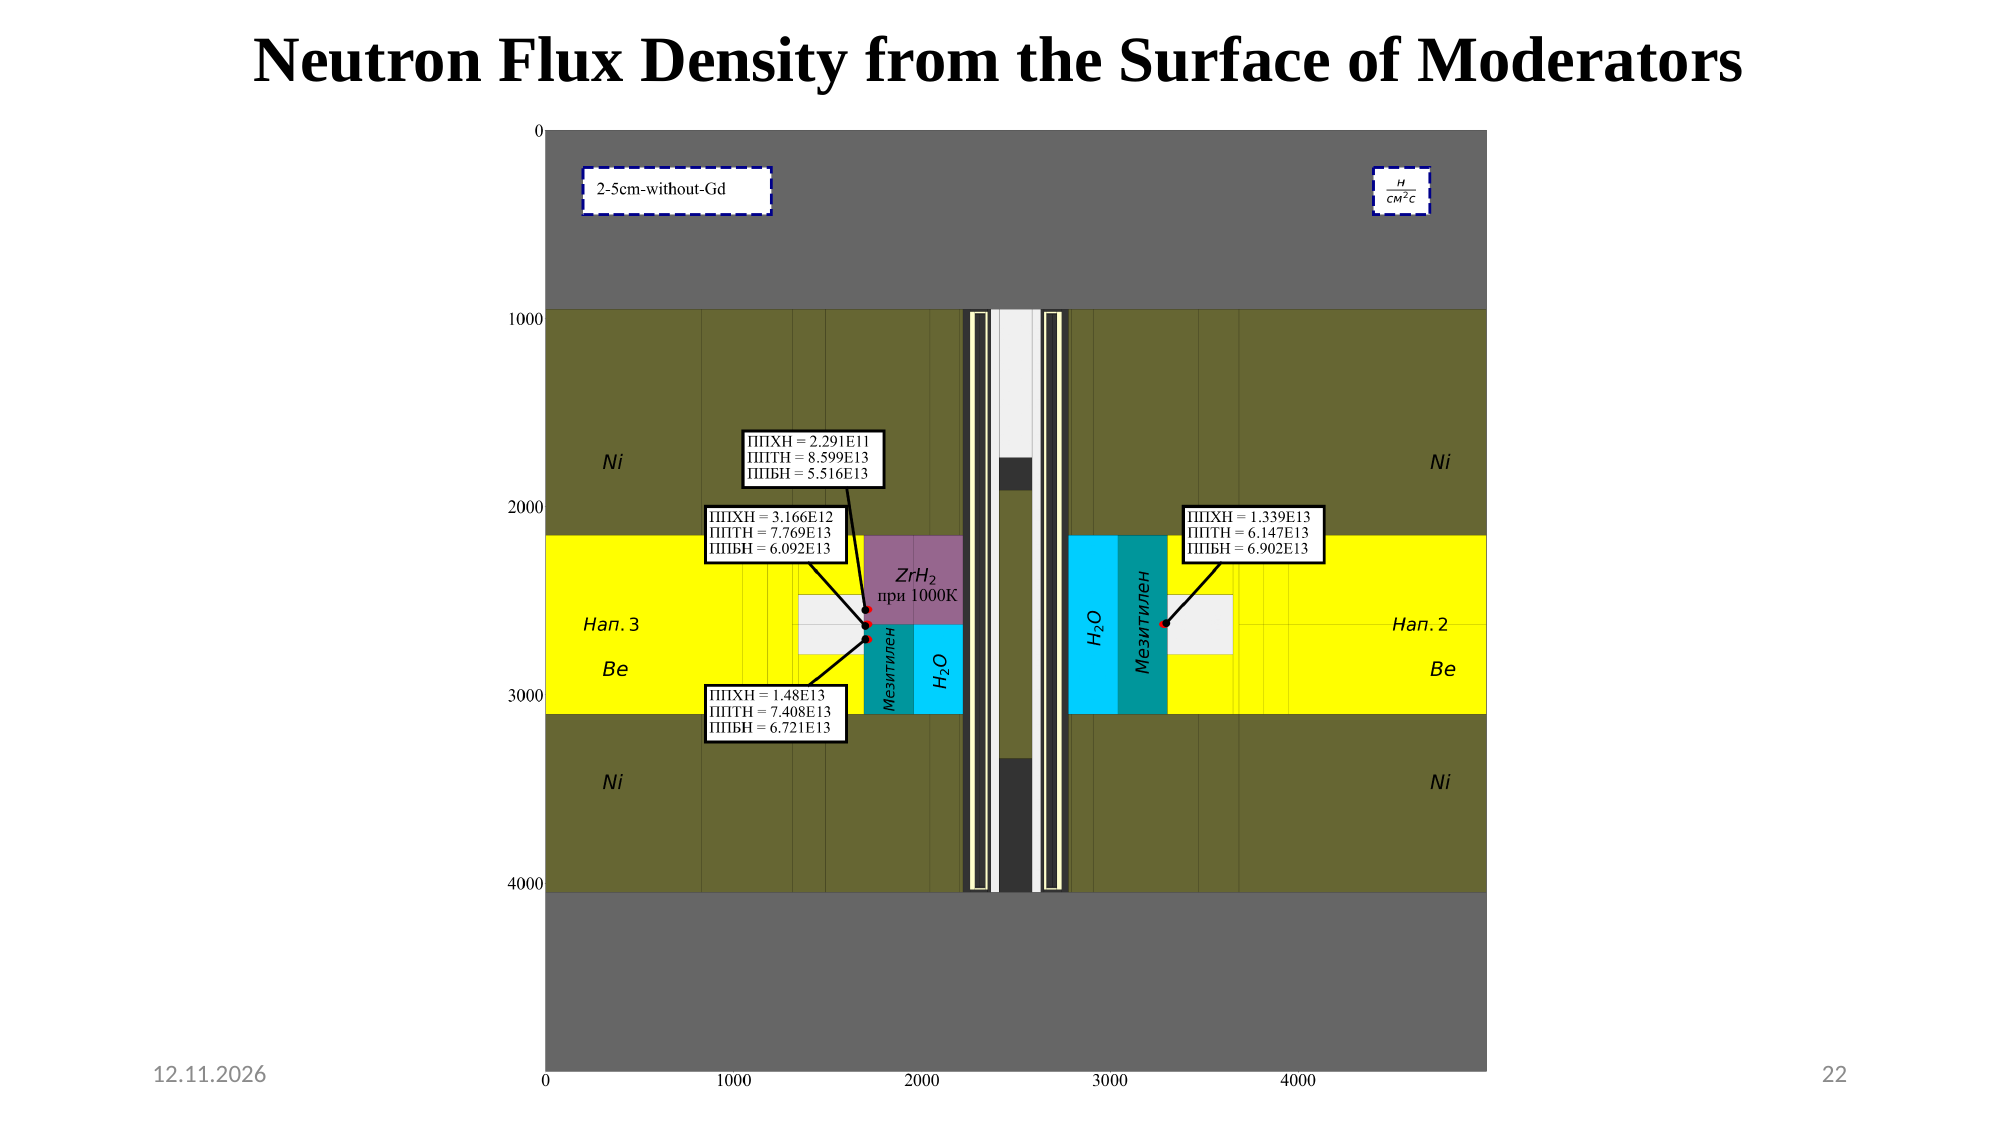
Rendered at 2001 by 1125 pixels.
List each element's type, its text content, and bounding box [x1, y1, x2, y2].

picture [377, 0, 1623, 1125]
text_box Neutron Flux Density from the Surface of Moderators [24, 17, 377, 103]
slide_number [137, 1042, 377, 1103]
text_box Neutron Flux Density from the Surface of Moderators [1623, 17, 1976, 103]
slide_number 22 [1623, 1042, 1863, 1103]
